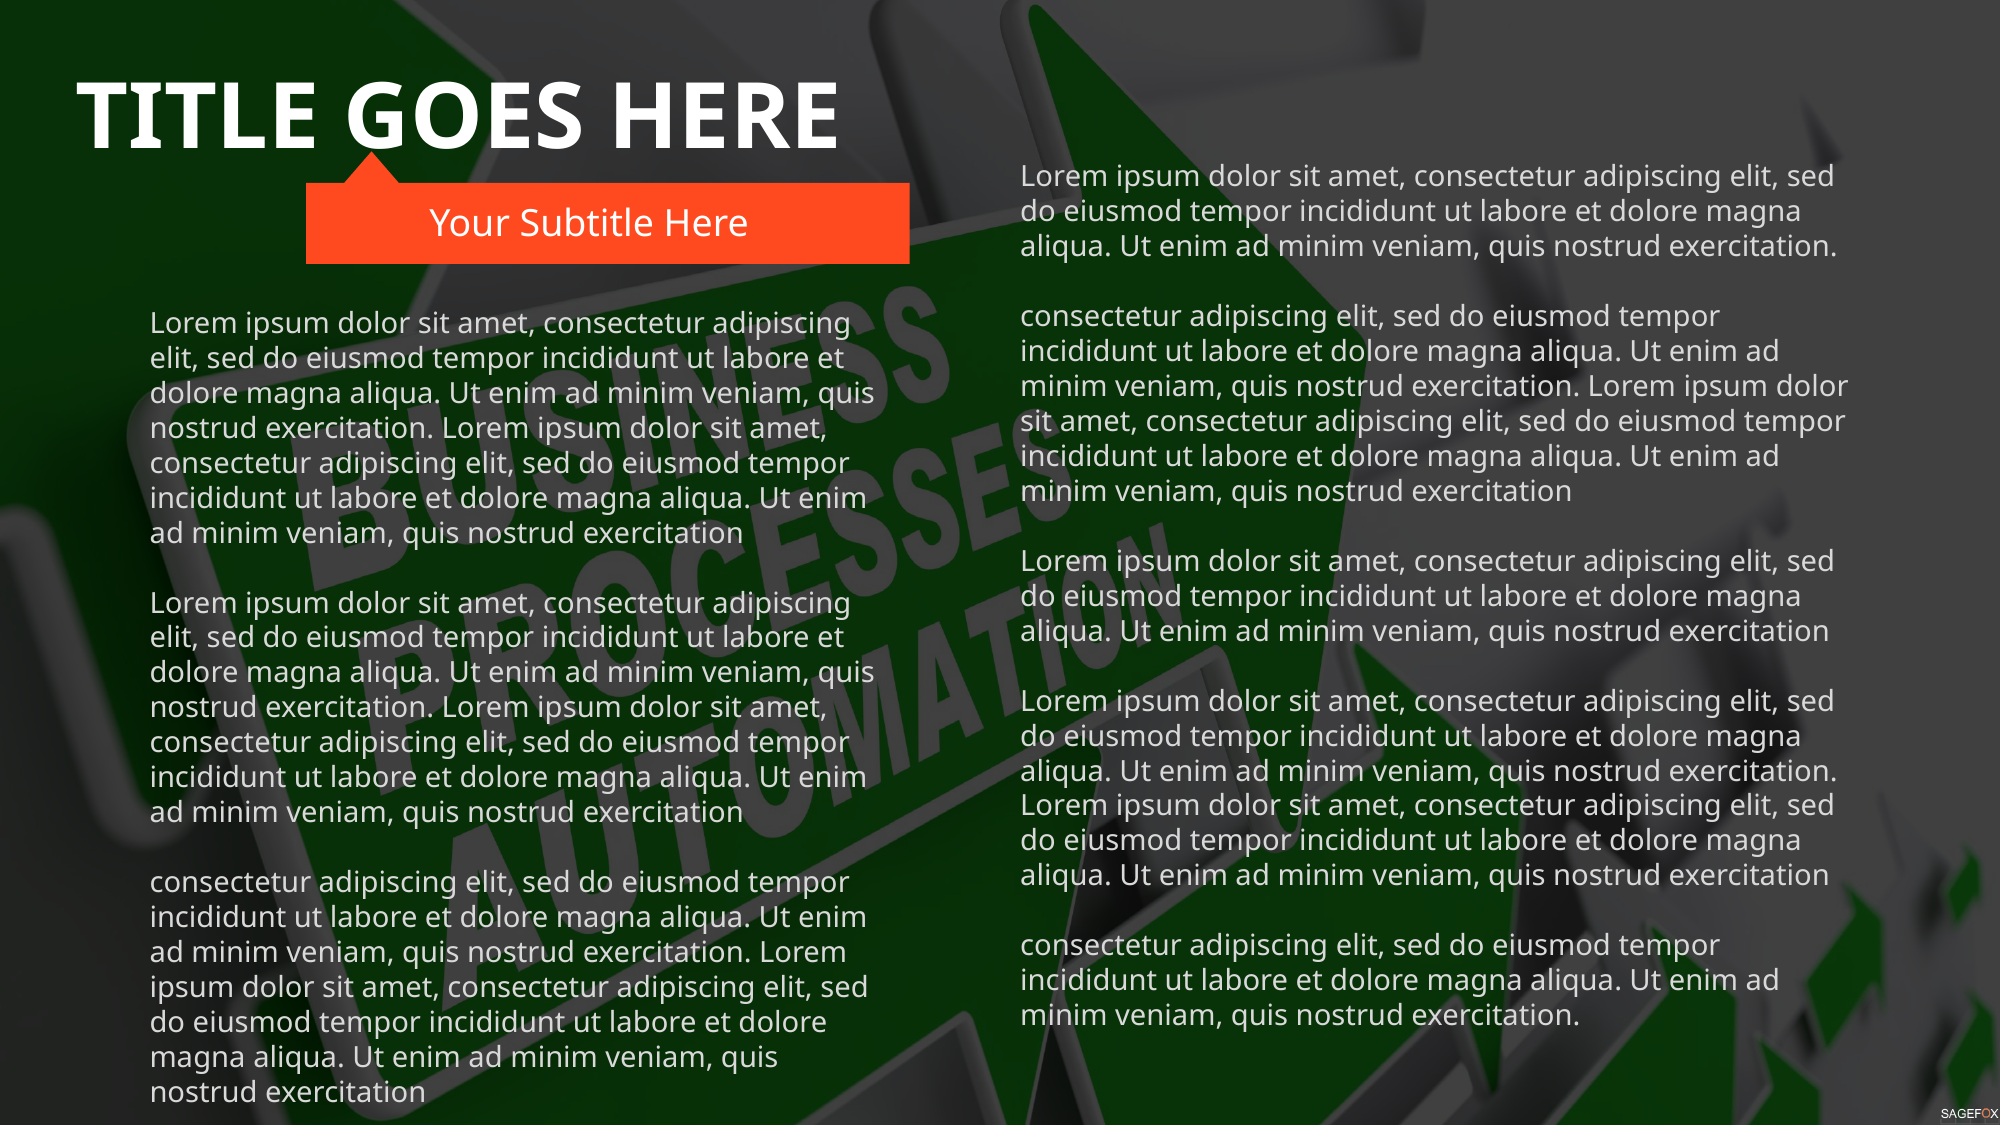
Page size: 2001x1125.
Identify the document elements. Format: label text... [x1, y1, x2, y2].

text_box Lorem ipsum dolor sit amet, consectetur adipiscing elit, sed do eiusmod tempor incididunt ut labore et dolore magna aliqua. Ut enim ad minim veniam, quis nostrud exercitation. Lorem ipsum dolor sit amet, consectetur adipiscing elit, sed do eiusmod tempor incididunt ut labore et dolore magna aliqua. Ut enim ad minim veniam, quis nostrud exercitation Lorem ipsum dolor sit amet, consectetur adipiscing elit, sed do eiusmod tempor incididunt ut labore et dolore magna aliqua. Ut enim ad minim veniam, quis nostrud exercitation. Lorem ipsum dolor sit amet, consectetur adipiscing elit, sed do eiusmod tempor incididunt ut labore et dolore magna aliqua. Ut enim ad minim veniam, quis nostrud exercitation consectetur adipiscing elit, sed do eiusmod tempor incididunt ut labore et dolore magna aliqua. Ut enim ad minim veniam, quis nostrud exercitation. Lorem ipsum dolor sit amet, consectetur adipiscing elit, sed do eiusmod tempor incididunt ut labore et dolore magna aliqua. Ut enim ad minim veniam, quis nostrud exercitation [134, 296, 897, 1125]
picture [0, 0, 2001, 1125]
text_box TITLE GOES HERE [60, 49, 965, 175]
text_box Lorem ipsum dolor sit amet, consectetur adipiscing elit, sed do eiusmod tempor incididunt ut labore et dolore magna aliqua. Ut enim ad minim veniam, quis nostrud exercitation. consectetur adipiscing elit, sed do eiusmod tempor incididunt ut labore et dolore magna aliqua. Ut enim ad minim veniam, quis nostrud exercitation. Lorem ipsum dolor sit amet, consectetur adipiscing elit, sed do eiusmod tempor incididunt ut labore et dolore magna aliqua. Ut enim ad minim veniam, quis nostrud exercitation Lorem ipsum dolor sit amet, consectetur adipiscing elit, sed do eiusmod tempor incididunt ut labore et dolore magna aliqua. Ut enim ad minim veniam, quis nostrud exercitation Lorem ipsum dolor sit amet, consectetur adipiscing elit, sed do eiusmod tempor incididunt ut labore et dolore magna aliqua. Ut enim ad minim veniam, quis nostrud exercitation. Lorem ipsum dolor sit amet, consectetur adipiscing elit, sed do eiusmod tempor incididunt ut labore et dolore magna aliqua. Ut enim ad minim veniam, quis nostrud exercitation consectetur adipiscing elit, sed do eiusmod tempor incididunt ut labore et dolore magna aliqua. Ut enim ad minim veniam, quis nostrud exercitation. [1005, 150, 1876, 1039]
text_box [306, 151, 910, 264]
